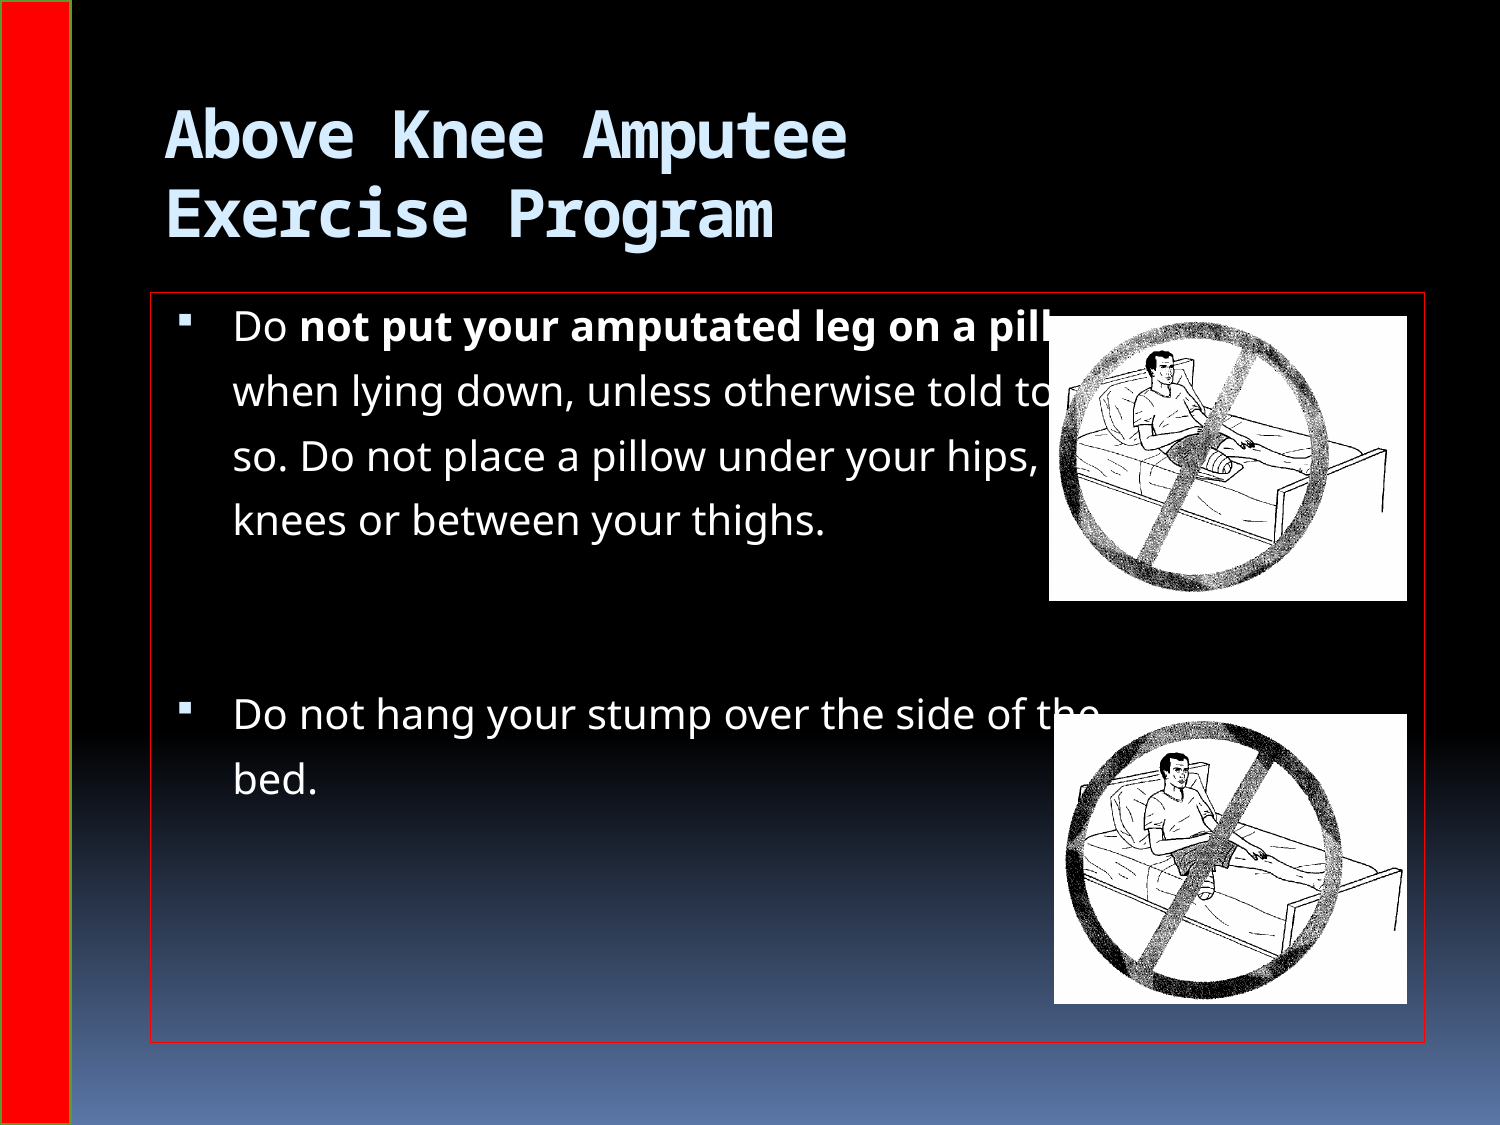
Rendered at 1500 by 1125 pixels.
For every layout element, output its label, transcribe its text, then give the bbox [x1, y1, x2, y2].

text_box [0, 0, 72, 1125]
picture [1054, 714, 1407, 1004]
title Above Knee Amputee Exercise Program [150, 83, 1425, 234]
list Do not put your amputated leg on a pillow when lying down, unless otherwise told to do so. Do not place a pillow under your hips, knees or between your thighs. Do not hang your stump over the side of the bed. [150, 292, 1425, 1043]
picture [1048, 315, 1407, 601]
